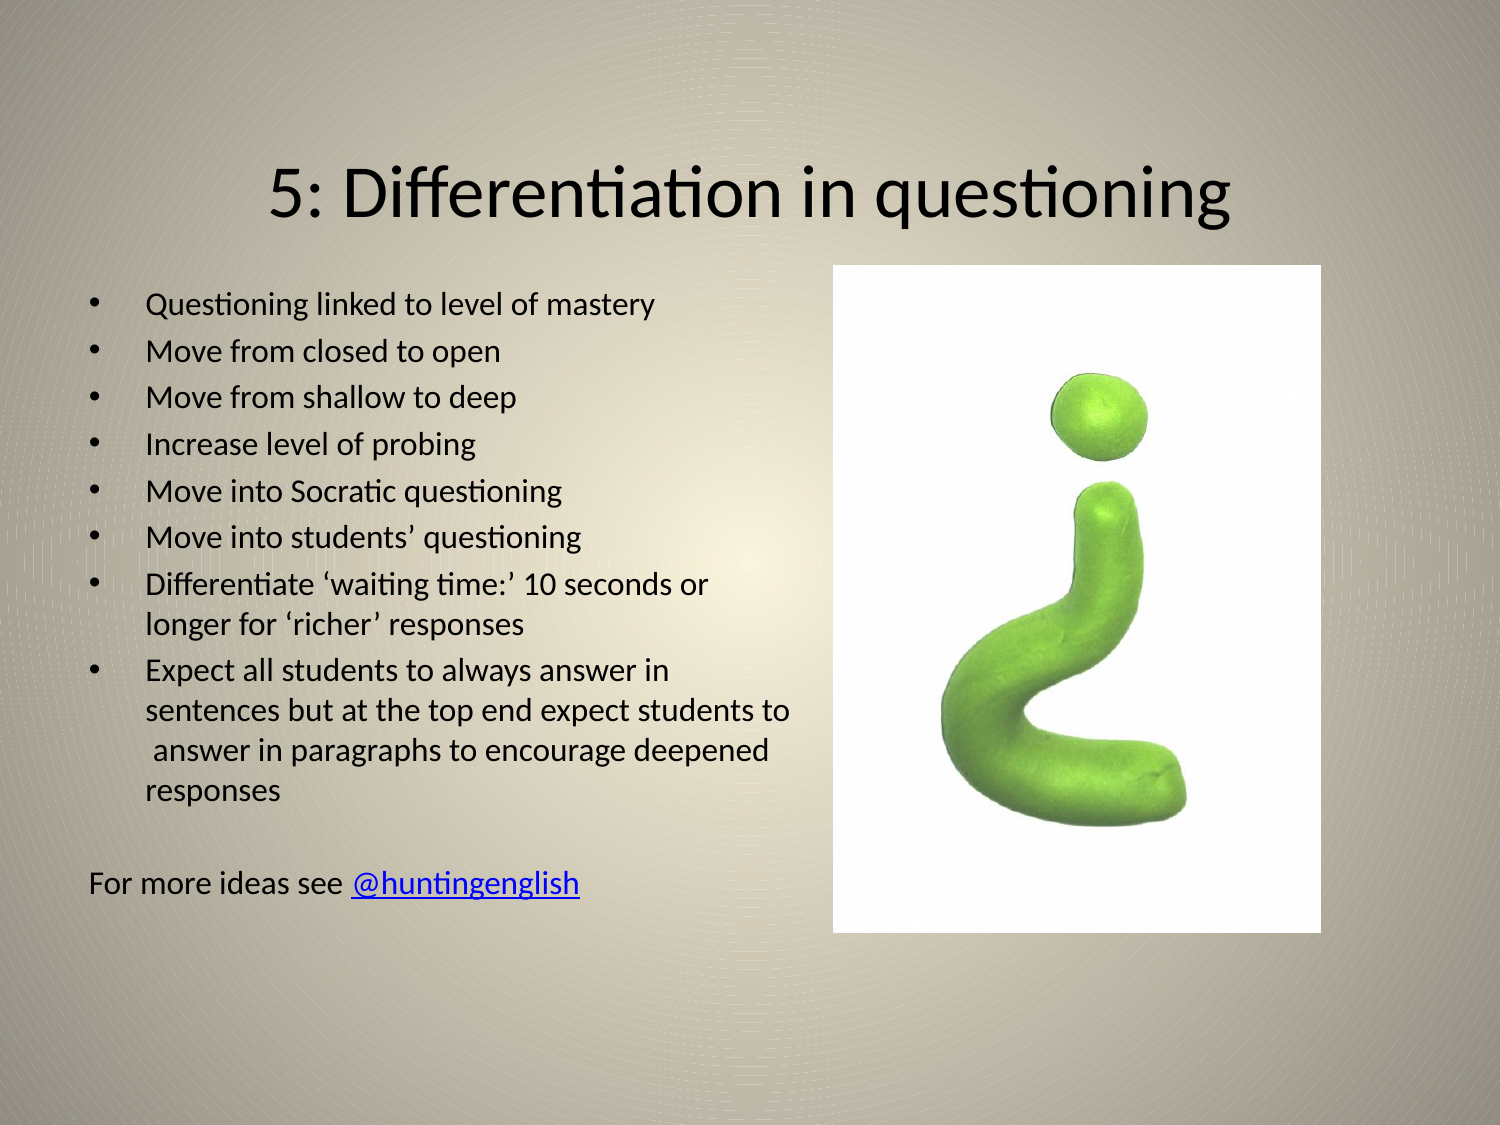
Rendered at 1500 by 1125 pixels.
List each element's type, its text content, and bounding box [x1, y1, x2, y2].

picture [832, 265, 1321, 933]
title 5: Differentiation in questioning [75, 99, 1425, 275]
list Questioning linked to level of mastery Move from closed to open Move from shallow to deep Increase level of probing Move into Socratic questioning Move into students’ questioning Differentiate ‘waiting time:’ 10 seconds or longer for ‘richer’ responses Expect all students to always answer in sentences but at the top end expect students to answer in paragraphs to encourage deepened responses For more ideas see @huntingenglish [74, 275, 762, 1005]
list [762, 275, 1425, 1058]
